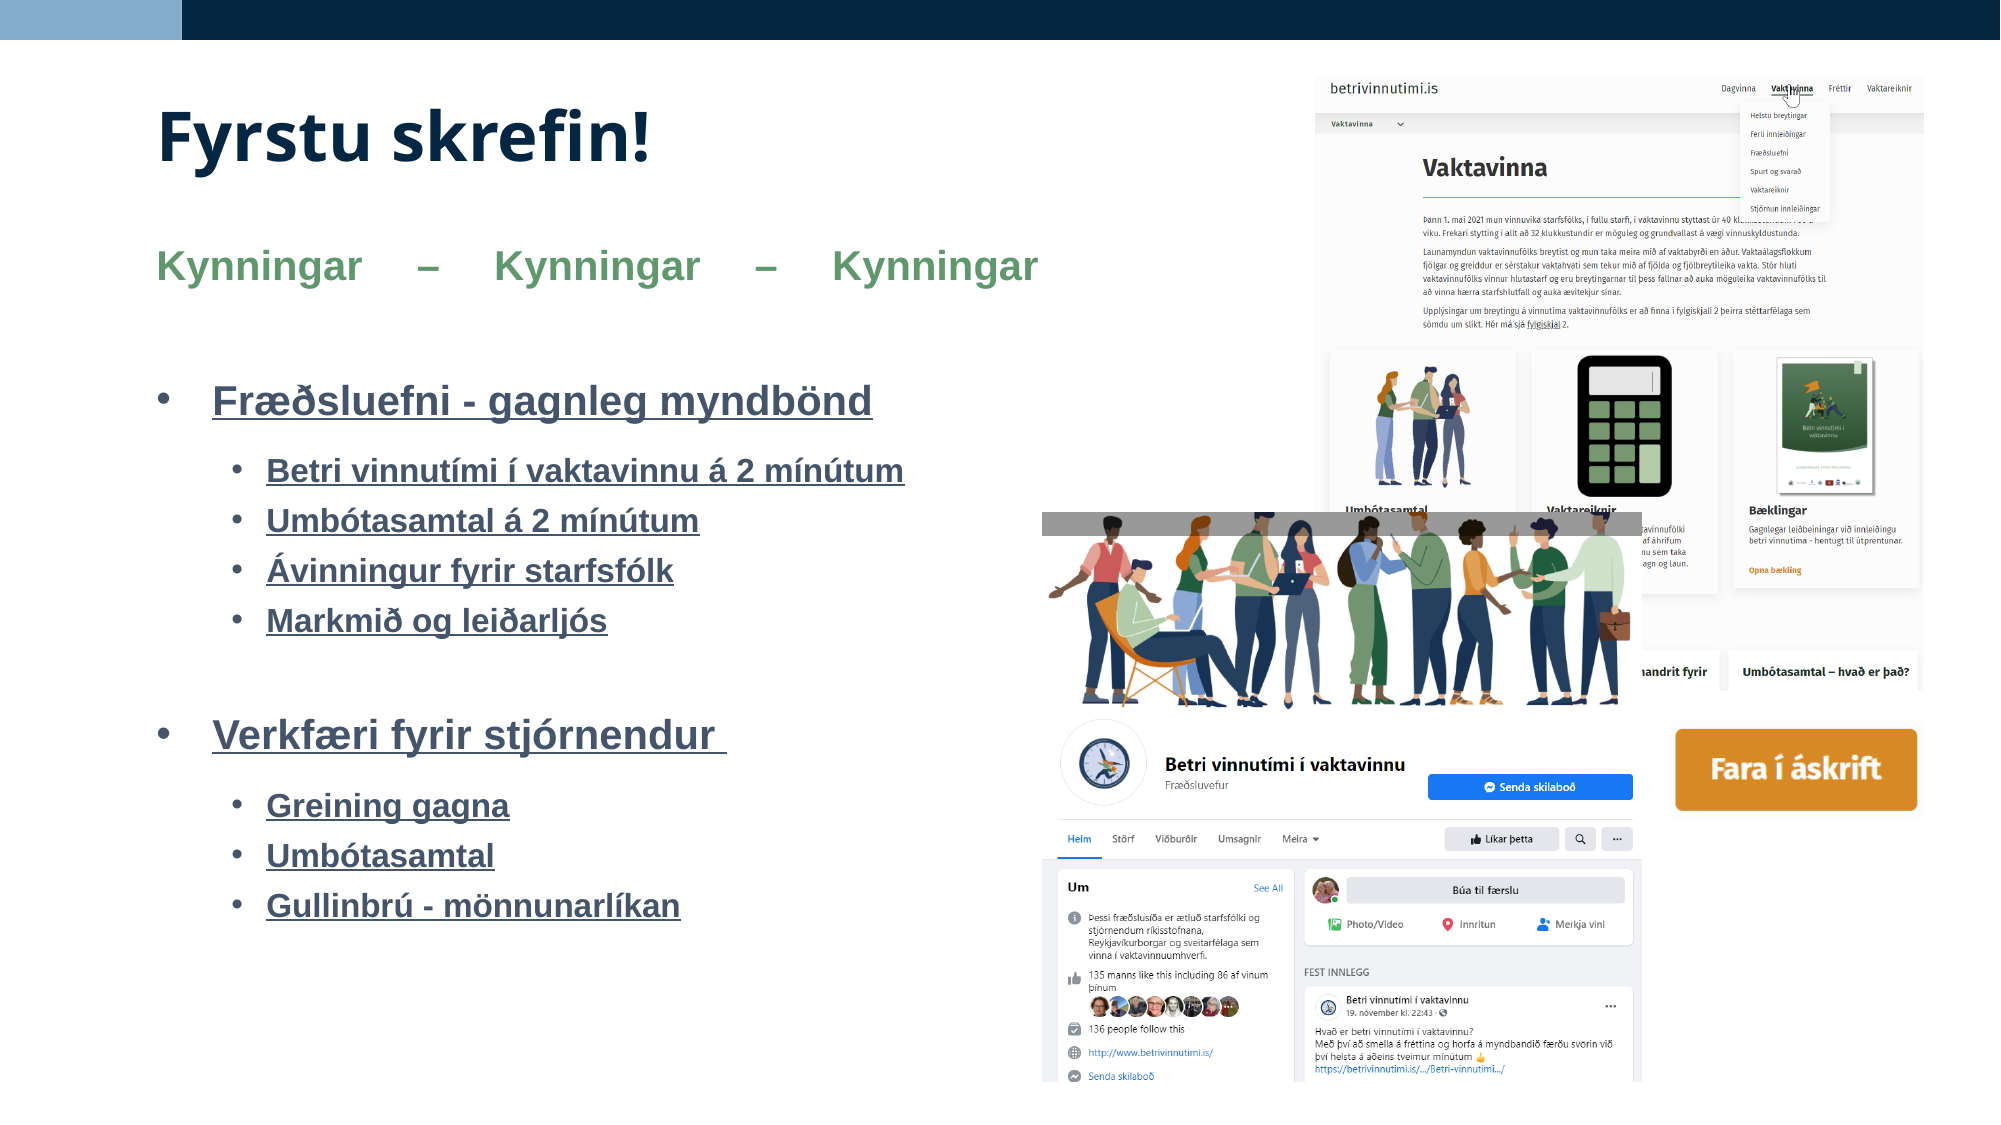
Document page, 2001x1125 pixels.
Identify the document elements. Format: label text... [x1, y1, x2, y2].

picture [1670, 720, 1924, 821]
list Kynningar – Kynningar – Kynningar Fræðsluefni - gagnleg myndbönd Betri vinnutími í vaktavinnu á 2 mínútum Umbótasamtal á 2 mínútum Ávinningur fyrir starfsfólk Markmið og leiðarljós Verkfæri fyrir stjórnendur Greining gagna Umbótasamtal Gullinbrú - mönnunarlíkan [141, 231, 1054, 985]
picture [1041, 76, 1924, 1082]
list Fyrstu skrefin! [141, 94, 1315, 192]
